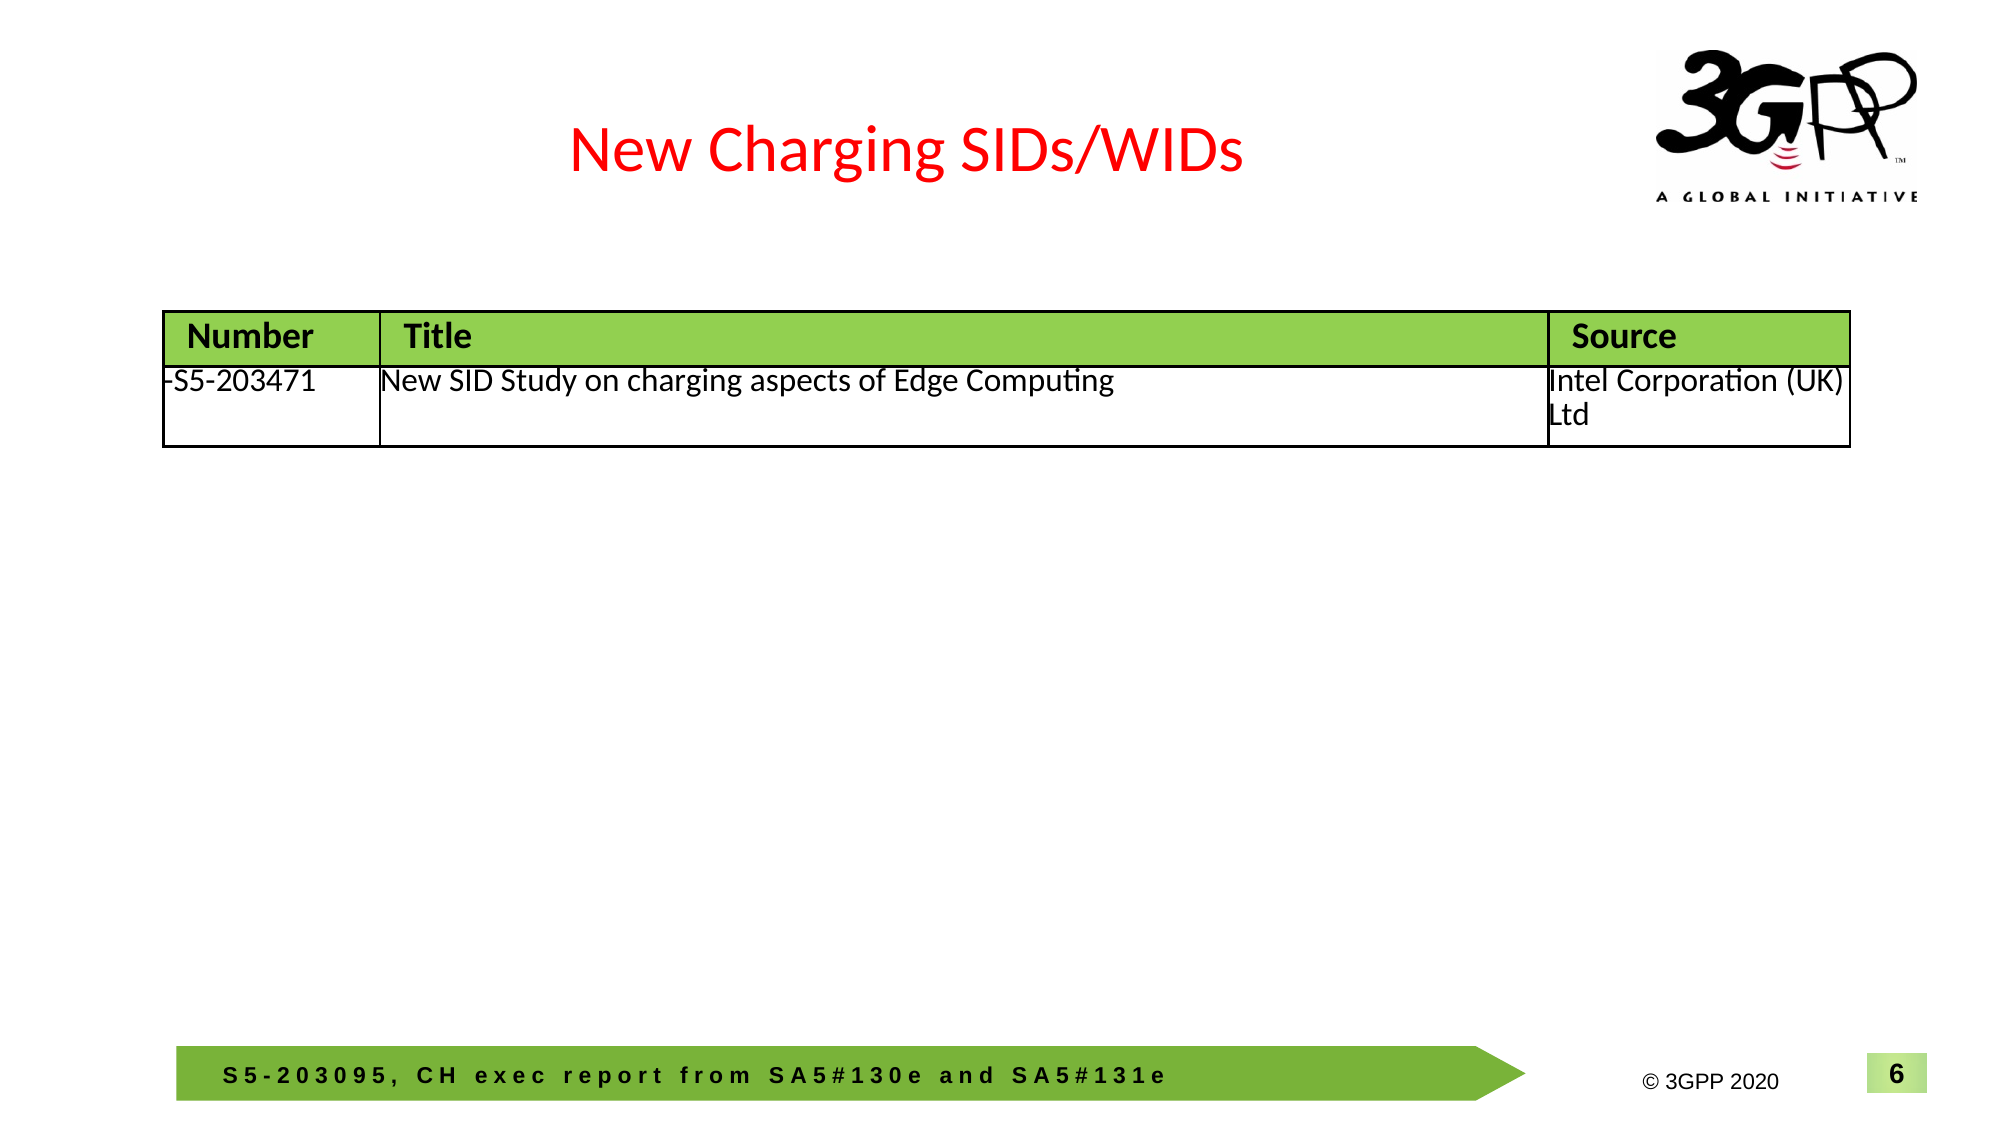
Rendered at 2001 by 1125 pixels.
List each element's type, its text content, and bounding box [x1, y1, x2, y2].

table_header Number [165, 313, 379, 365]
table_header Source [1550, 313, 1849, 365]
picture [1656, 50, 1917, 202]
text_box New Charging SIDs/WIDs [303, 88, 1511, 202]
table_header Title [381, 313, 1547, 365]
table_cell New SID Study on charging aspects of Edge Computing [381, 368, 1547, 445]
table_cell -S5-203471 [165, 368, 379, 445]
table_cell Intel Corporation (UK) Ltd [1550, 368, 1849, 445]
